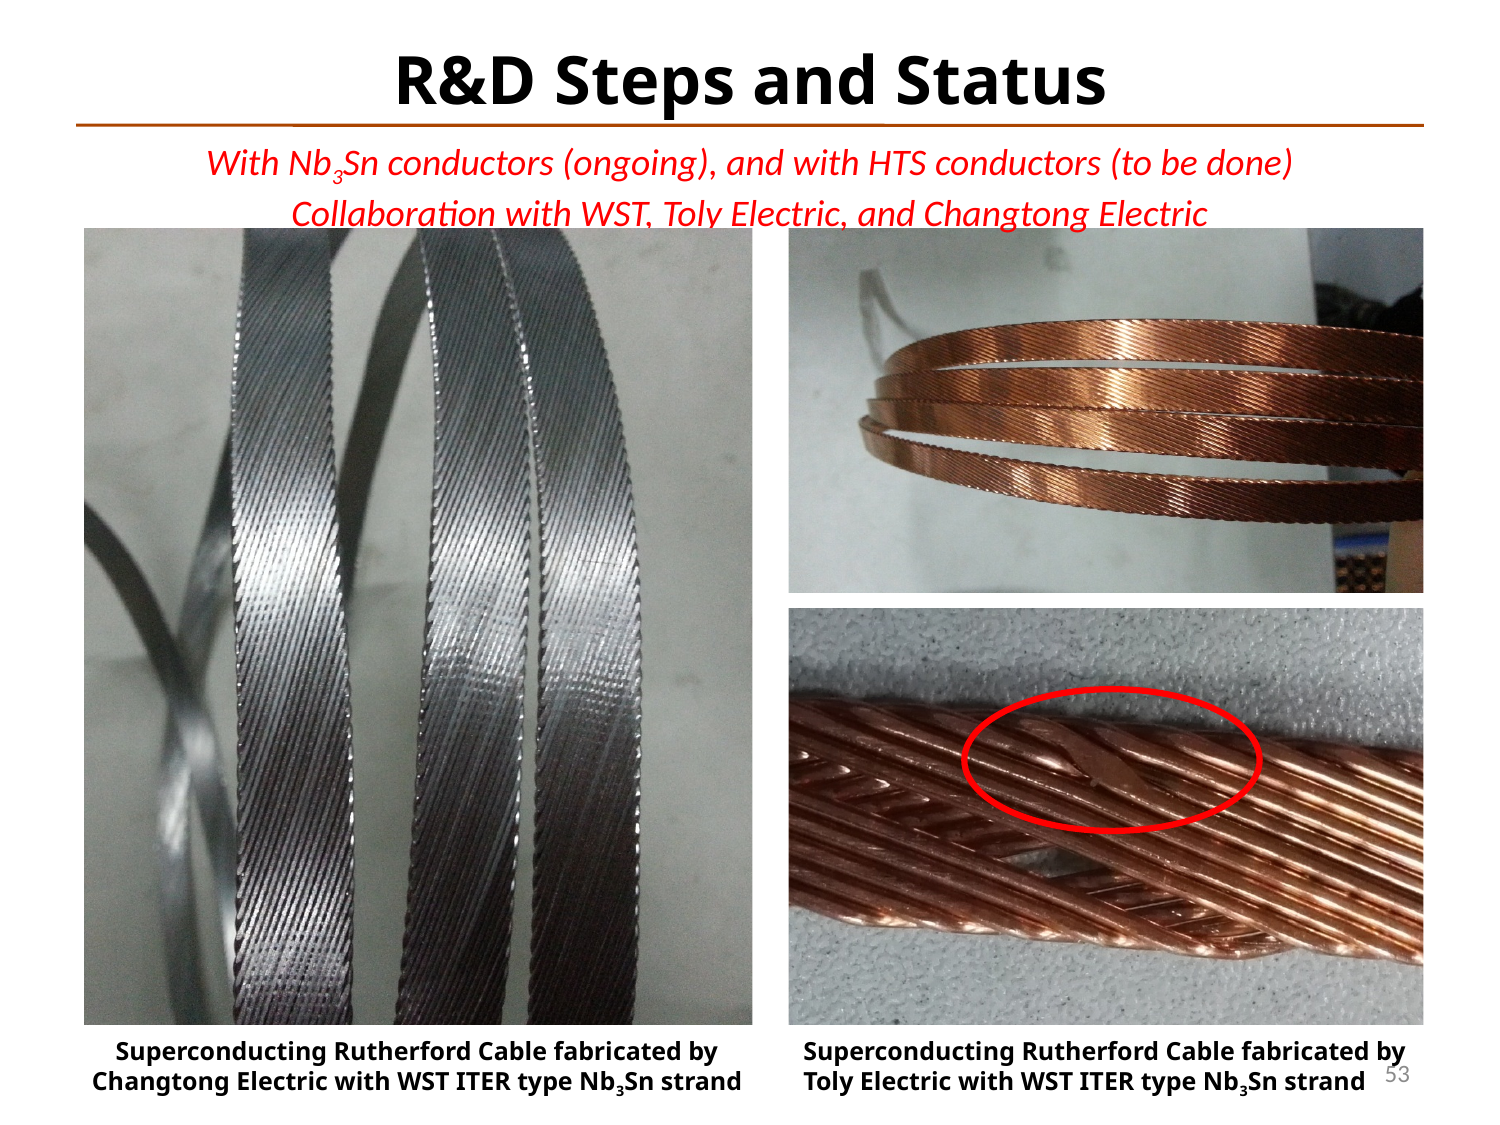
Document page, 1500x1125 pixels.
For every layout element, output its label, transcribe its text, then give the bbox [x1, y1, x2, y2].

slide_number 53 [1074, 1042, 1425, 1103]
title R&D Steps and Status [0, 0, 1500, 115]
text_box With Nb3Sn conductors (ongoing), and with HTS conductors (to be done) Collaboration with WST, Toly Electric, and Changtong Electric [125, 135, 1375, 242]
text_box Superconducting Rutherford Cable fabricated by Changtong Electric with WST ITER type Nb3Sn strand [64, 1028, 770, 1108]
picture [788, 228, 1424, 593]
text_box Superconducting Rutherford Cable fabricated by Toly Electric with WST ITER type Nb3Sn strand [788, 1031, 1424, 1108]
picture [83, 228, 753, 1025]
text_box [788, 608, 1424, 1025]
